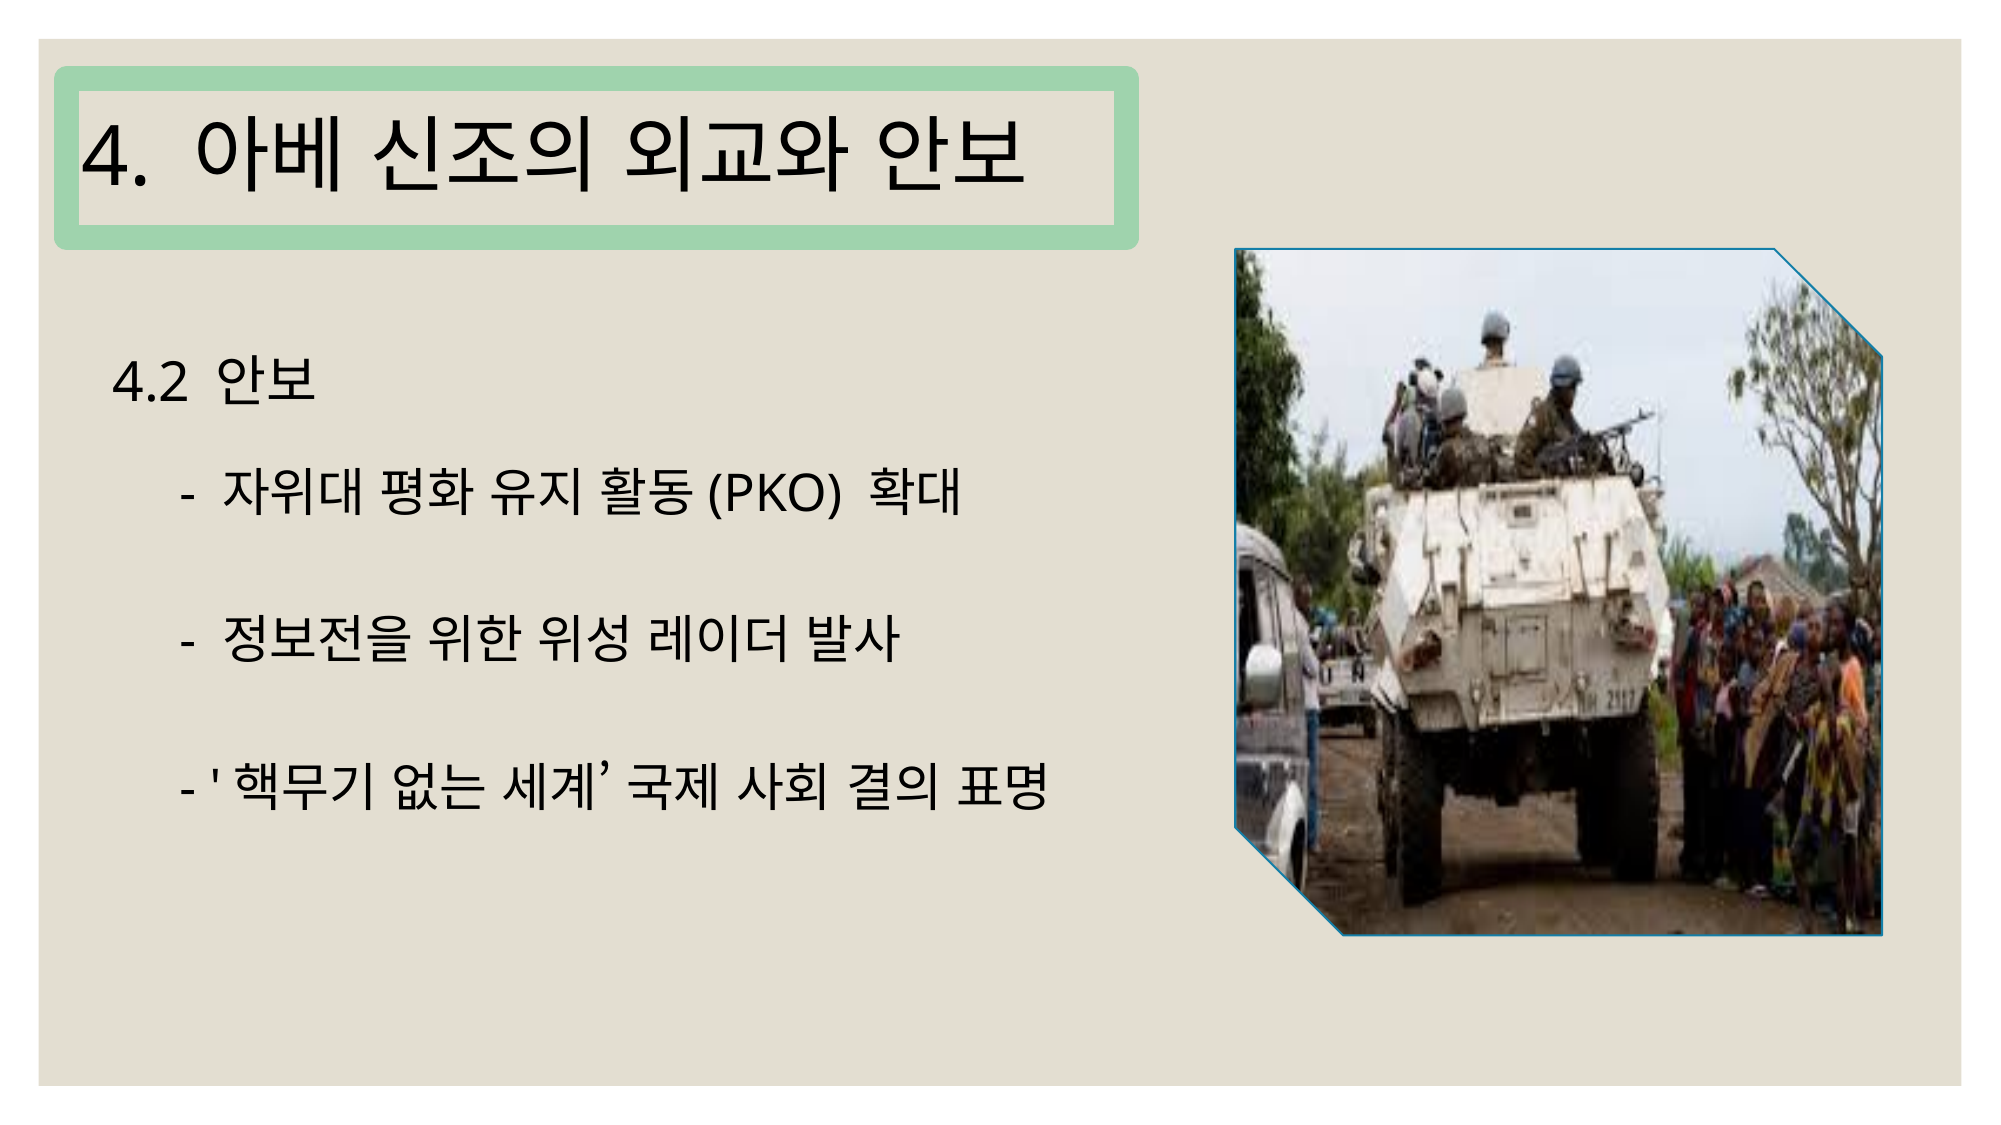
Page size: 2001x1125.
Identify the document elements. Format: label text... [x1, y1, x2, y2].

text_box - 자위대 평화 유지 활동(PKO) 확대 [164, 452, 1358, 534]
text_box [1234, 247, 1884, 937]
text_box - '핵무기 없는 세계’ 국제 사회 결의 표명 [164, 746, 1358, 794]
text_box - 정보전을 위한 위성 레이더 발사 [164, 599, 1358, 681]
text_box [164, 794, 1358, 877]
text_box 4.2 안보 [97, 338, 943, 420]
text_box 4. 아베 신조의 외교와 안보 [66, 78, 1127, 238]
